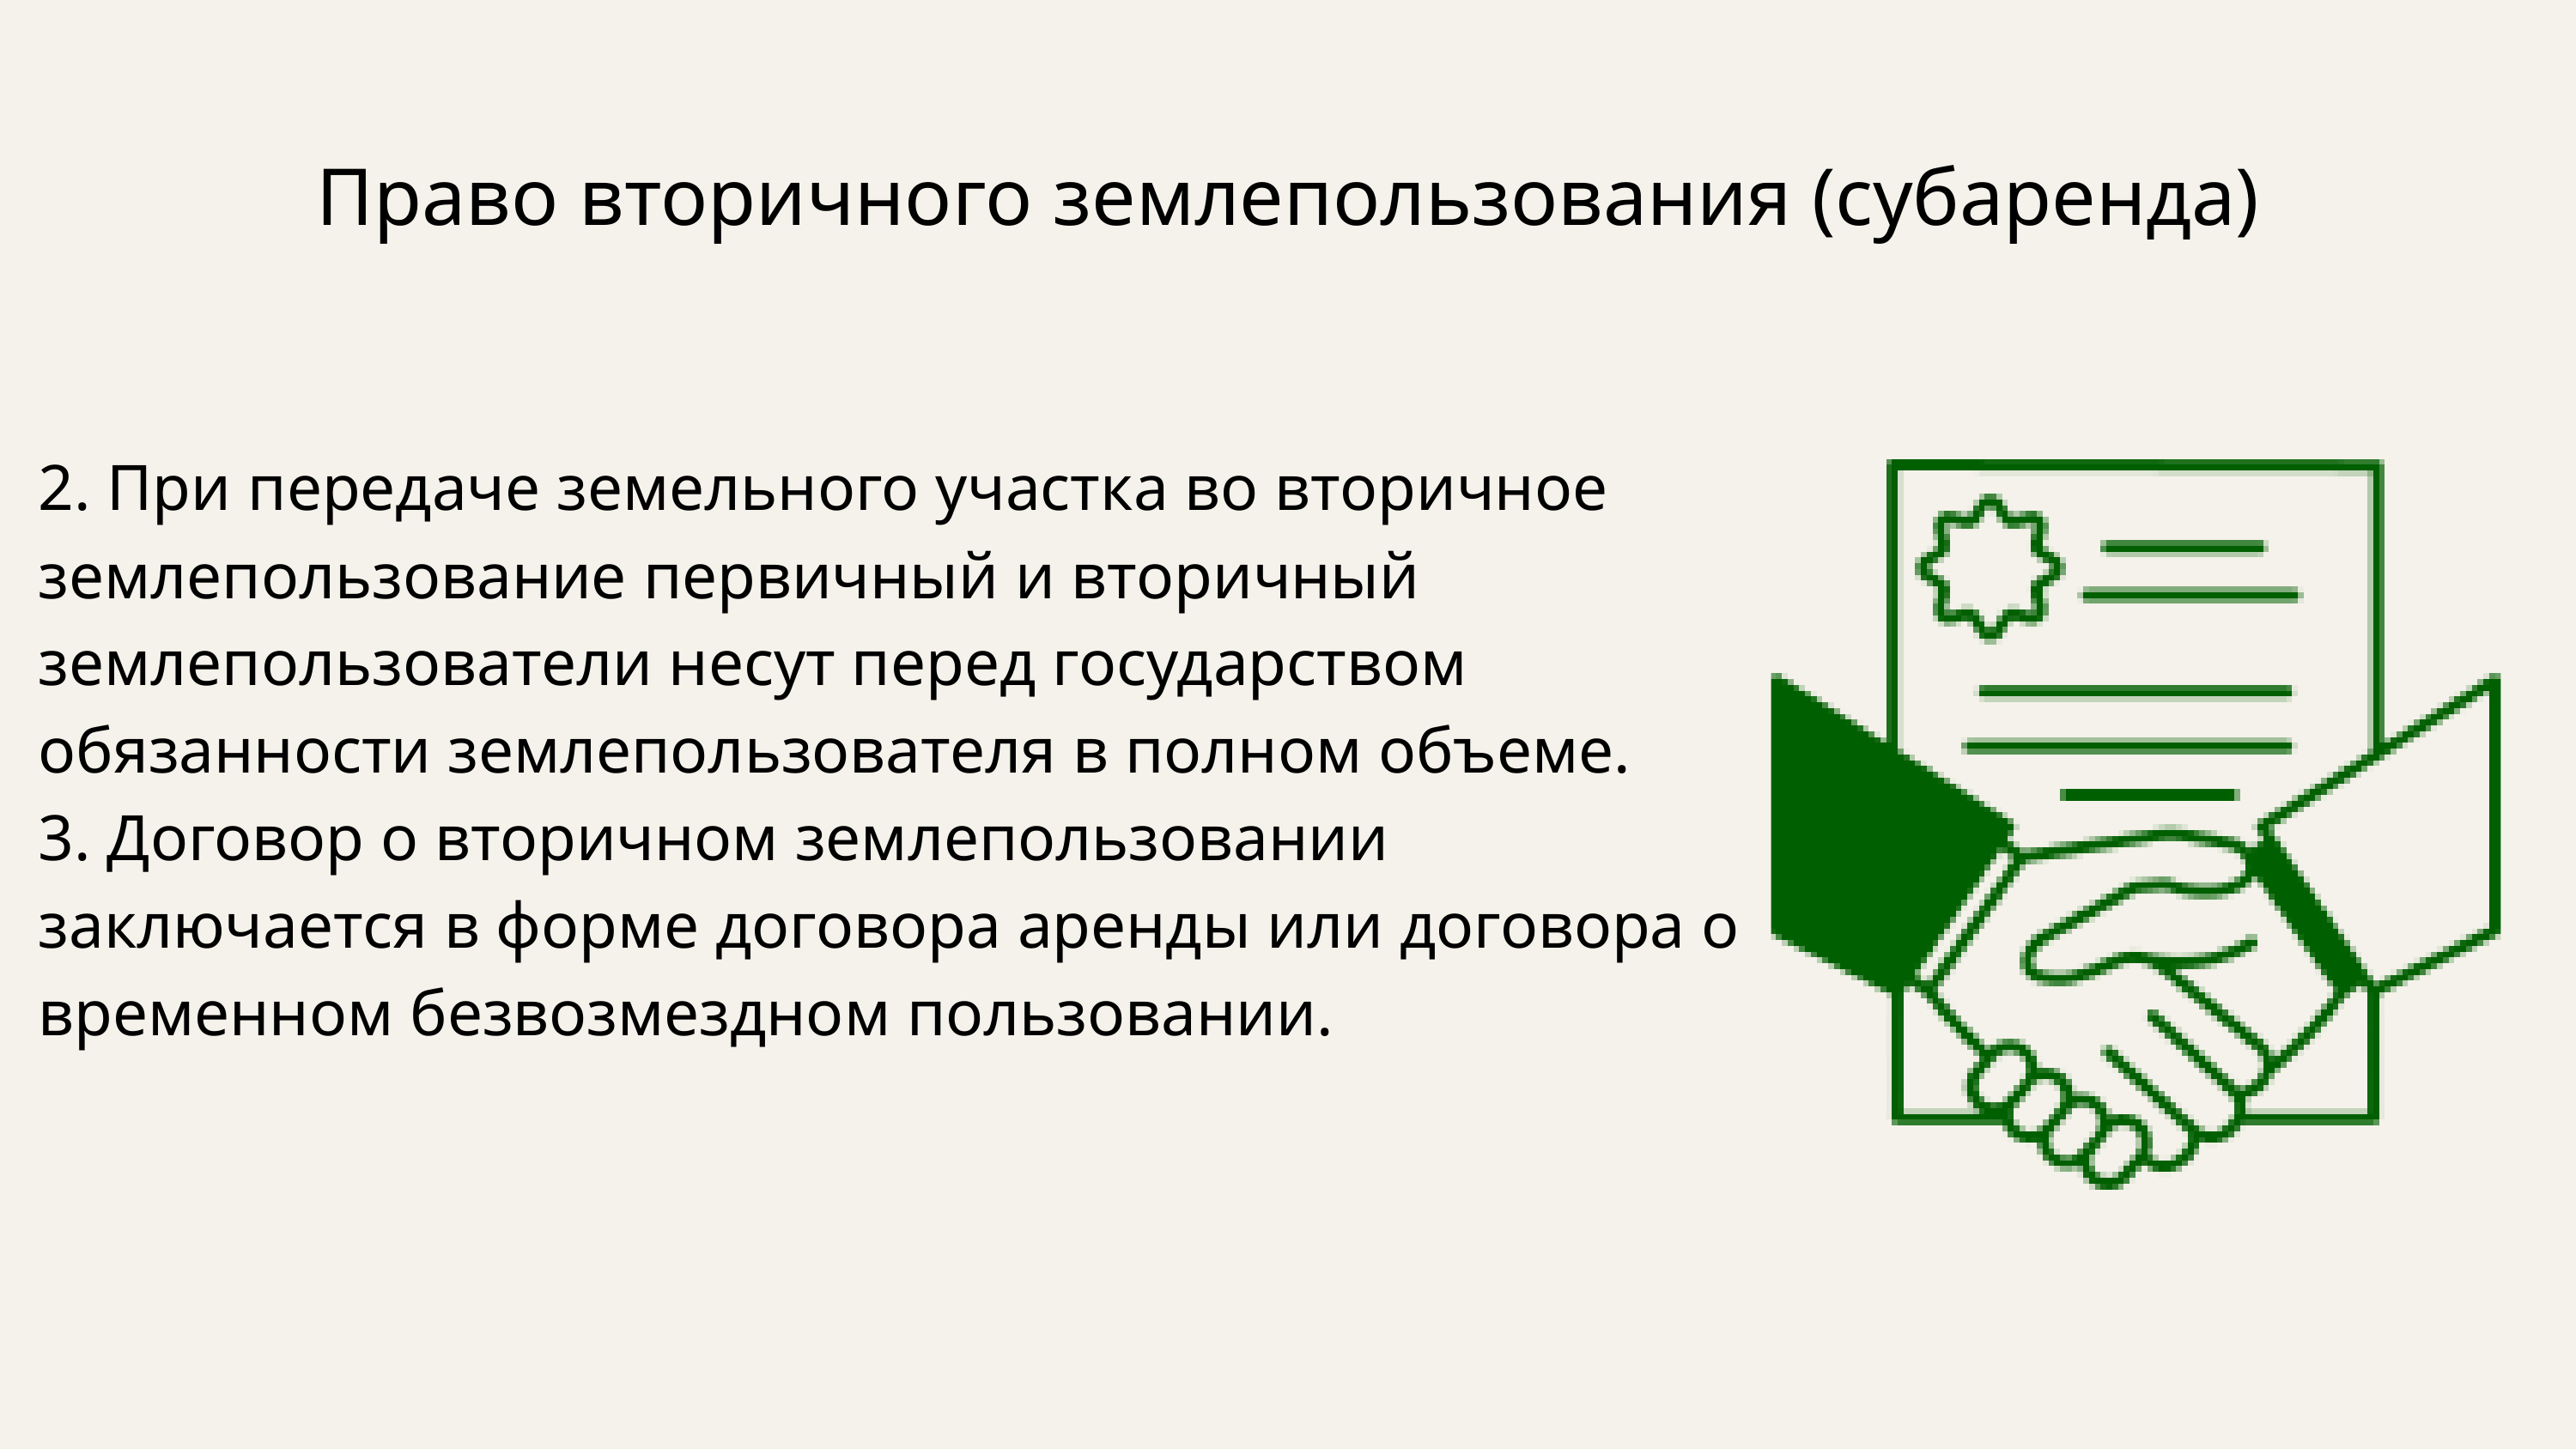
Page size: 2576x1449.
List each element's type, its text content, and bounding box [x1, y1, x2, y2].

text_box [1771, 459, 2501, 1190]
text_box 2. При передаче земельного участка во вторичное землепользование первичный и вторичный землепользователи несут перед государством обязанности землепользователя в полном объеме. 3. Договор о вторичном землепользовании заключается в форме договора аренды или договора о временном безвозмездном пользовании. [38, 435, 1782, 1049]
text_box Право вторичного землепользования (субаренда) [225, 131, 2351, 242]
